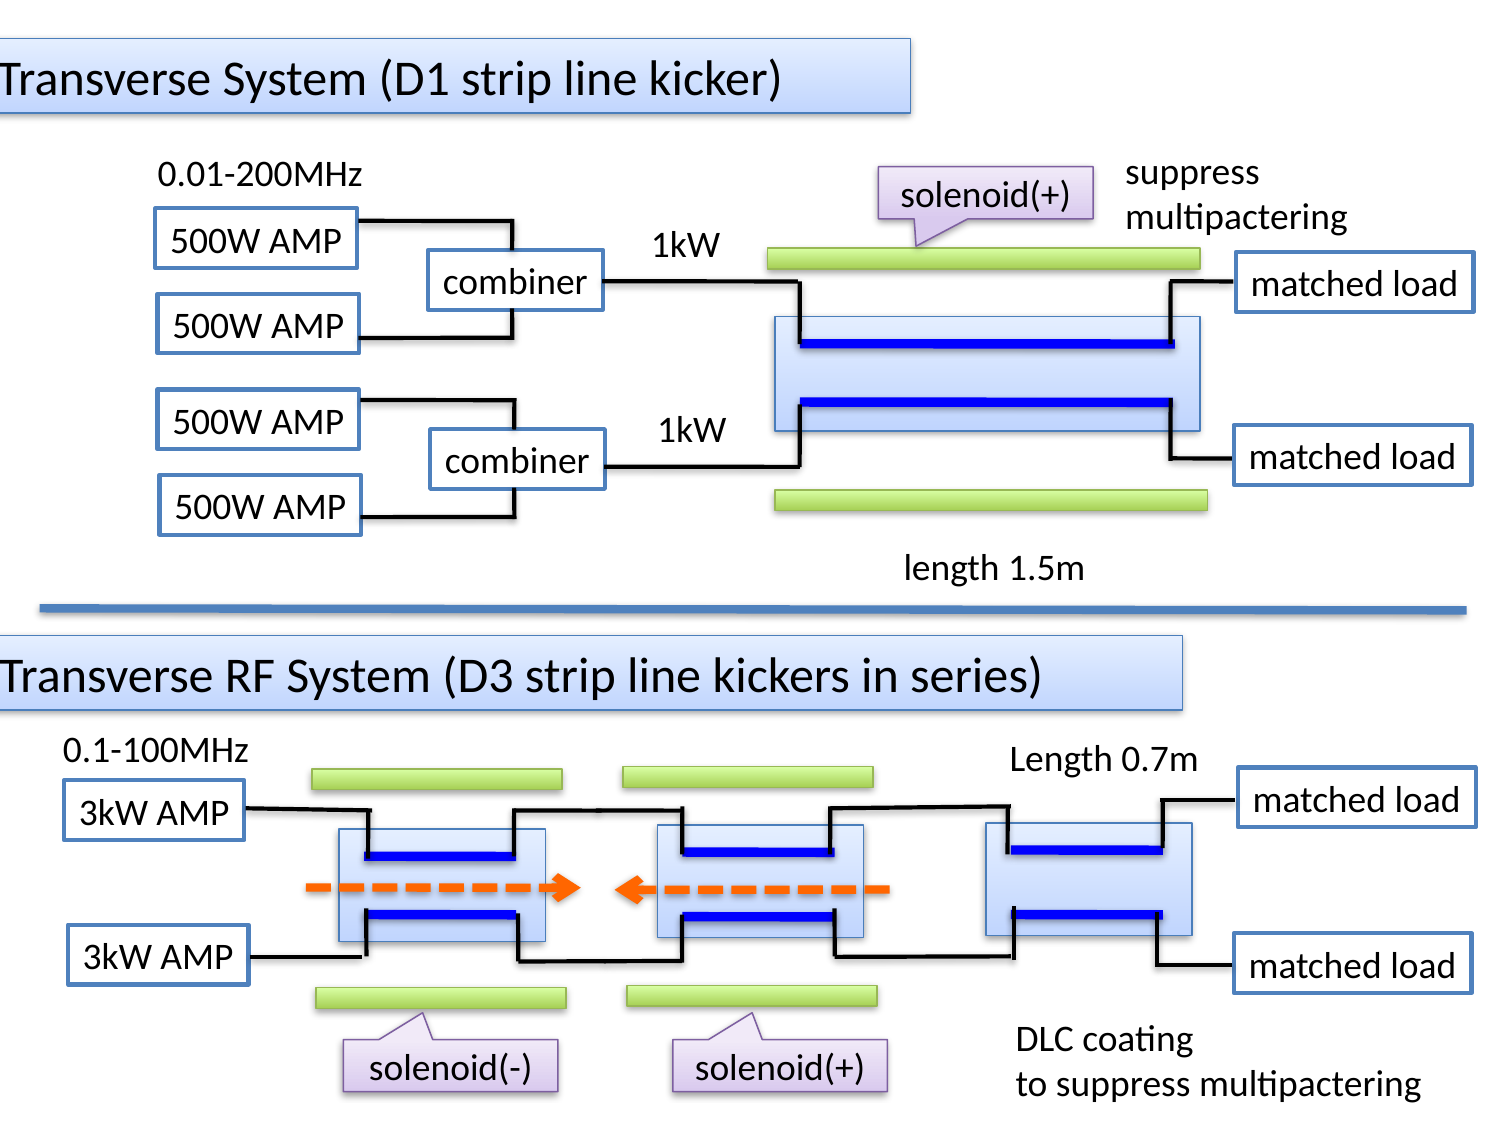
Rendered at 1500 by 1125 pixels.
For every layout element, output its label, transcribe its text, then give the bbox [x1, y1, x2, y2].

text_box DLC coating to suppress multipactering [1000, 1006, 1438, 1111]
text_box matched load [1234, 250, 1476, 314]
text_box matched load [1232, 423, 1474, 487]
text_box [767, 247, 1201, 270]
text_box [360, 487, 515, 520]
text_box 500W AMP [153, 206, 359, 270]
text_box solenoid(+) [672, 1012, 889, 1093]
text_box Length 0.7m [994, 726, 1215, 787]
text_box solenoid(-) [342, 1012, 559, 1093]
text_box [774, 320, 1201, 432]
text_box 500W AMP [155, 387, 361, 451]
text_box [657, 824, 864, 886]
text_box Transverse RF System (D3 strip line kickers in series) [0, 635, 1183, 711]
text_box [807, 316, 1163, 337]
text_box [338, 898, 546, 942]
text_box 500W AMP [157, 473, 363, 537]
text_box 1kW [642, 397, 742, 458]
text_box Transverse System (D1 strip line kicker) [0, 38, 911, 114]
text_box 1kW [636, 212, 736, 273]
text_box length 1.5m [888, 535, 1101, 596]
text_box [622, 766, 874, 788]
text_box 500W AMP [155, 292, 361, 355]
text_box 0.1-100MHz [48, 717, 264, 778]
text_box combiner [426, 248, 605, 312]
text_box [315, 987, 567, 1009]
text_box combiner [428, 427, 607, 491]
text_box [985, 822, 1193, 936]
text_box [360, 397, 515, 430]
text_box 0.01-200MHz [143, 141, 378, 202]
text_box 3kW AMP [66, 923, 251, 987]
text_box [311, 768, 563, 790]
text_box matched load [1232, 931, 1474, 995]
text_box suppress multipactering [1110, 139, 1363, 245]
text_box [657, 899, 864, 938]
text_box solenoid(+) [877, 165, 1094, 247]
text_box matched load [1236, 765, 1478, 829]
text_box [358, 308, 513, 341]
text_box [338, 828, 546, 884]
text_box [774, 489, 1208, 511]
text_box [626, 985, 878, 1007]
text_box 3kW AMP [62, 778, 246, 842]
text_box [358, 218, 513, 251]
